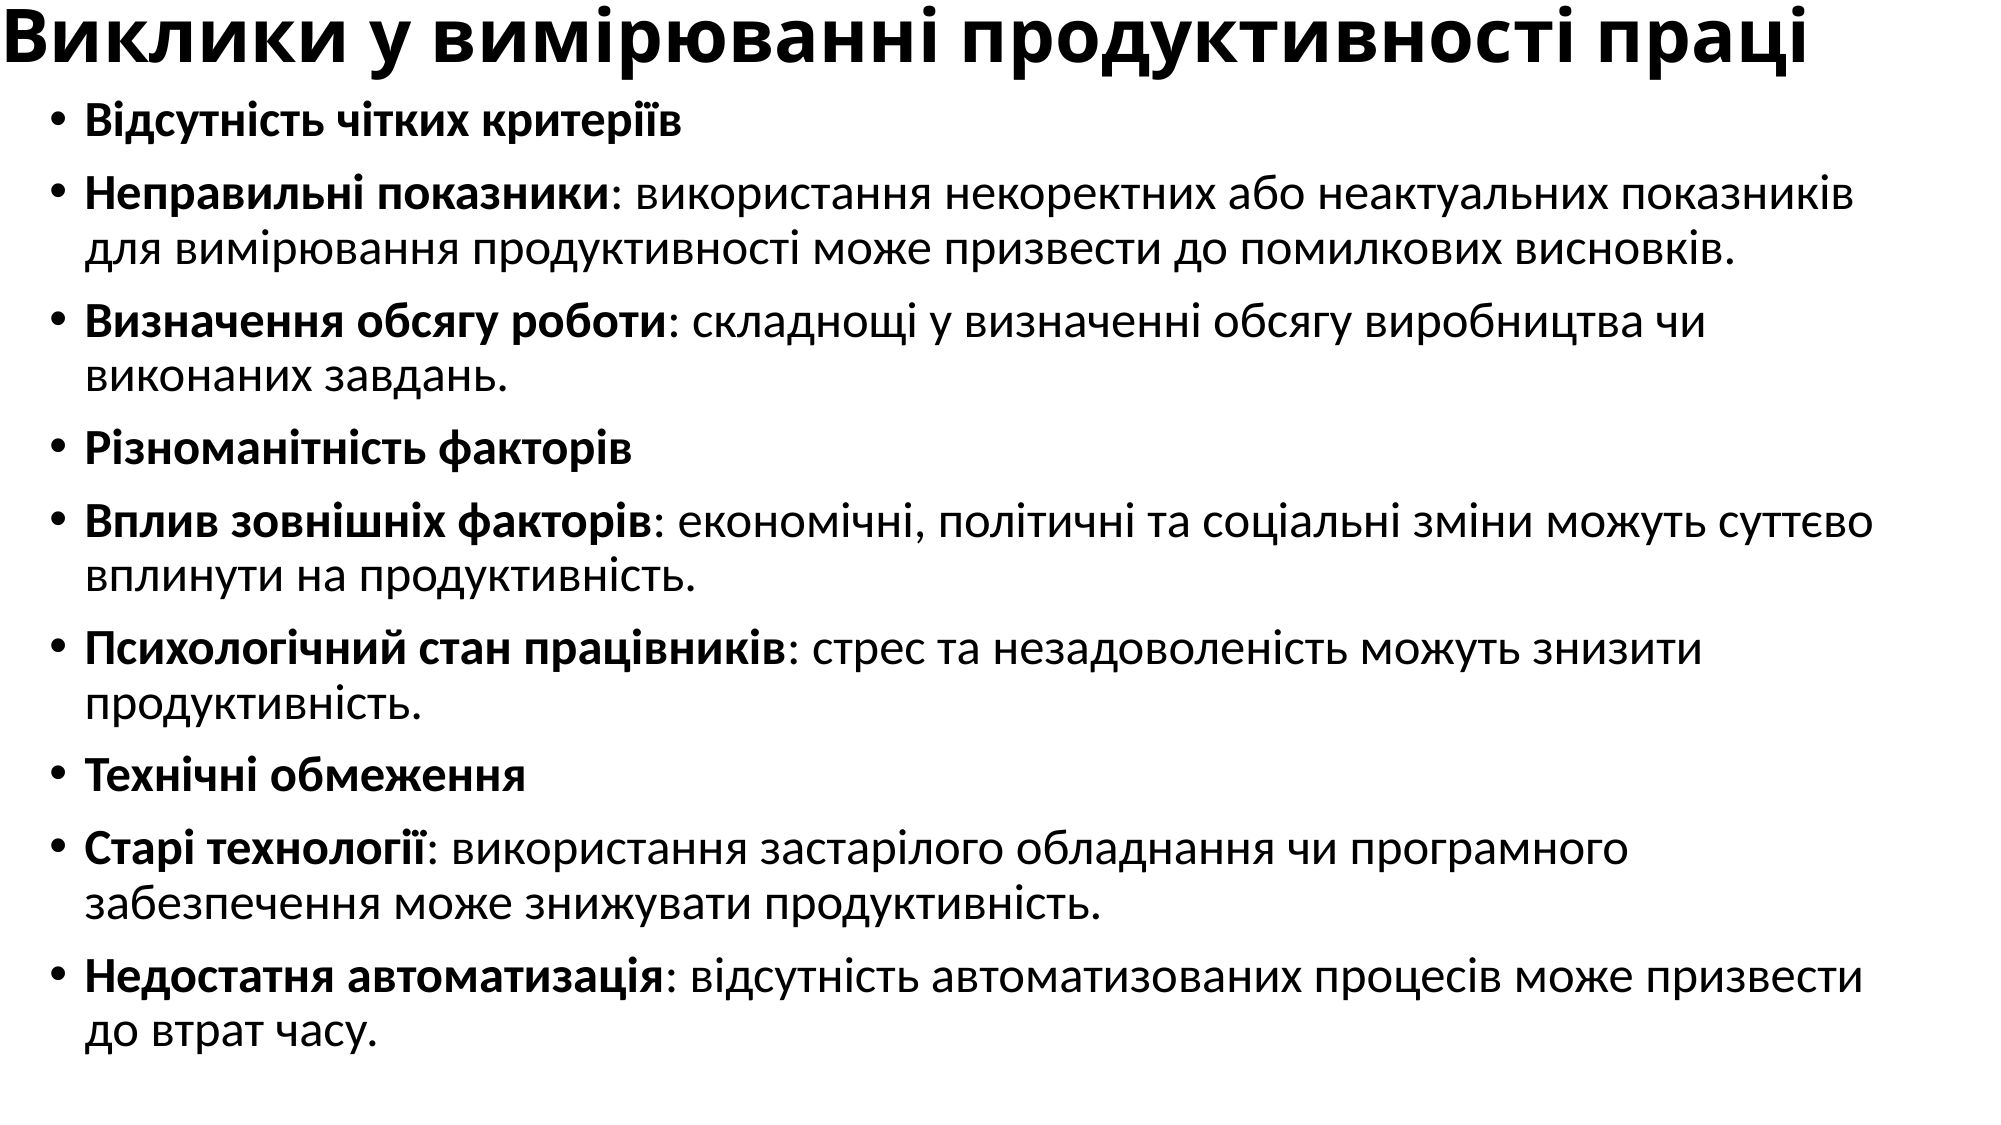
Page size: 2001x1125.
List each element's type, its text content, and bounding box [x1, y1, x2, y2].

title Виклики у вимірюванні продуктивності праці [0, 0, 1829, 192]
list Відсутність чітких критеріїв Неправильні показники: використання некоректних або неактуальних показників для вимірювання продуктивності може призвести до помилкових висновків. Визначення обсягу роботи: складнощі у визначенні обсягу виробництва чи виконаних завдань. Різноманітність факторів Вплив зовнішніх факторів: економічні, політичні та соціальні зміни можуть суттєво вплинути на продуктивність. Психологічний стан працівників: стрес та незадоволеність можуть знизити продуктивність. Технічні обмеження Старі технології: використання застарілого обладнання чи програмного забезпечення може знижувати продуктивність. Недостатня автоматизація: відсутність автоматизованих процесів може призвести до втрат часу. [34, 85, 1940, 1076]
